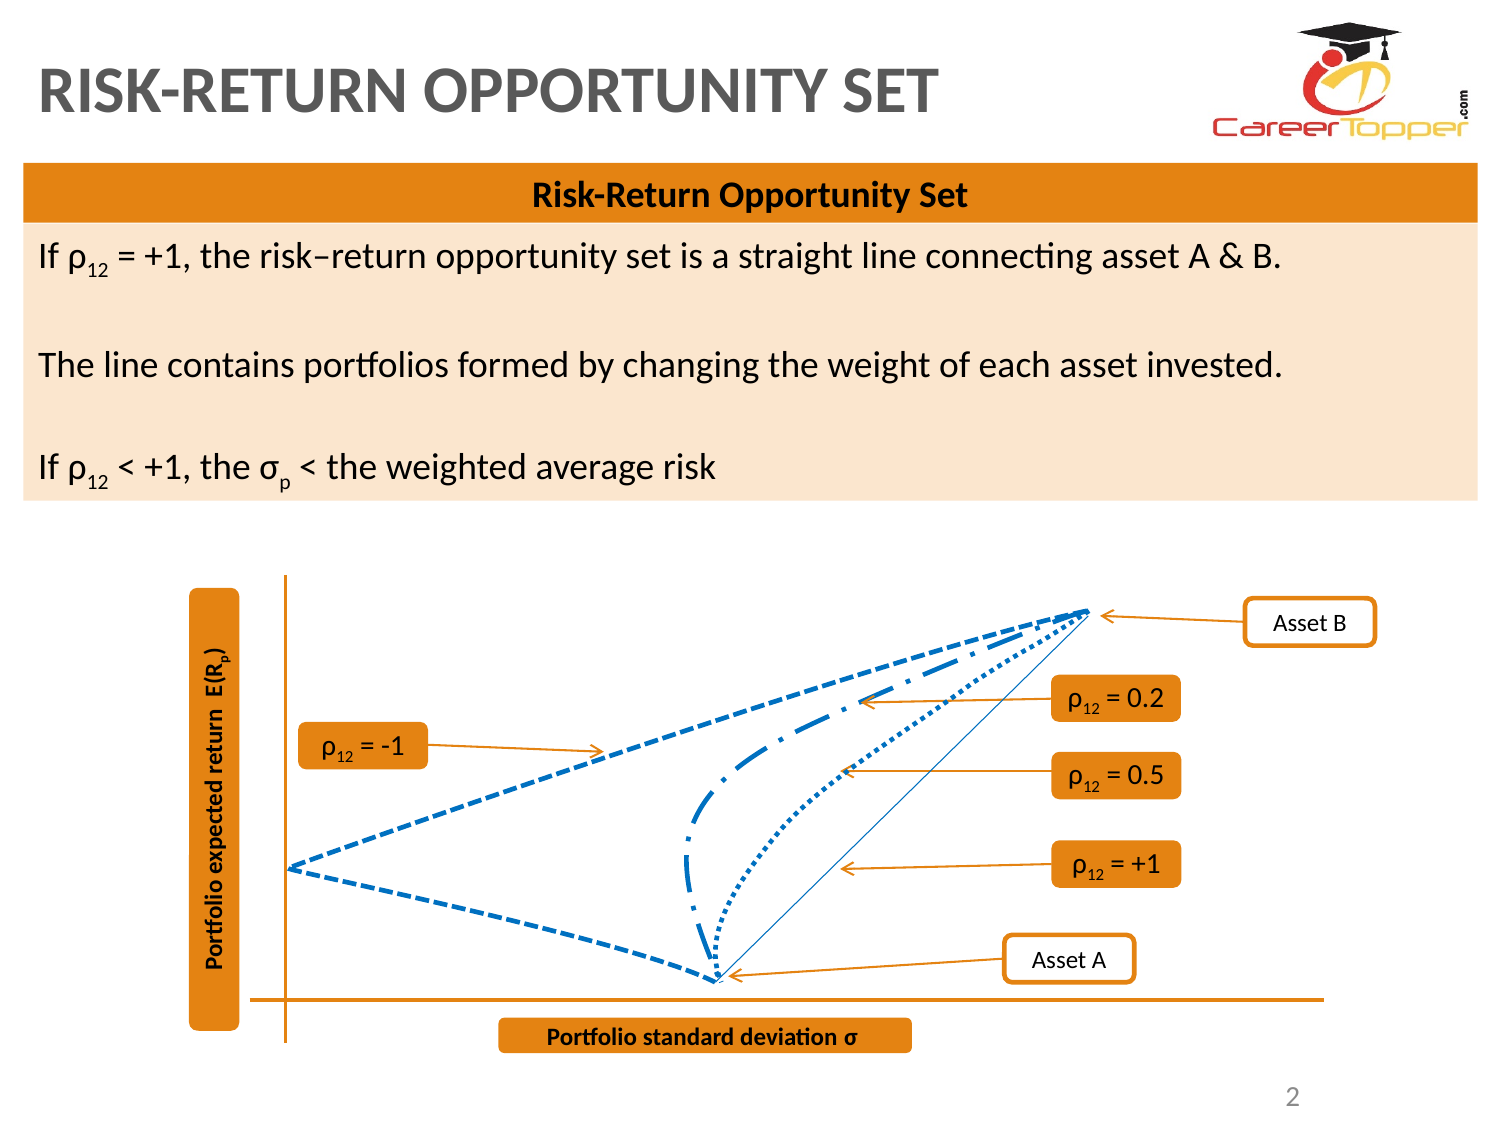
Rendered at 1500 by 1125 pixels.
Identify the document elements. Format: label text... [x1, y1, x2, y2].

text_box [1099, 615, 1245, 622]
title RISK-RETURN OPPORTUNITY SET [23, 9, 1188, 162]
text_box ρ12 = 0.5 [1089, 750, 1183, 801]
text_box ρ12 = +1 [1089, 839, 1183, 889]
text_box Risk-Return Opportunity Set [23, 162, 1478, 223]
text_box [1080, 610, 1090, 615]
text_box [1064, 609, 1087, 615]
text_box [286, 720, 715, 984]
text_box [426, 744, 604, 752]
text_box If ρ12 = +1, the risk–return opportunity set is a straight line connecting asset A & B. The line contains portfolios formed by changing the weight of each asset invested. If ρ12 < +1, the σp < the weighted average risk [23, 223, 1478, 501]
text_box ρ12 = 0.2 [1089, 673, 1182, 723]
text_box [715, 615, 1089, 983]
text_box Asset A [1010, 933, 1136, 984]
slide_number 2 [1218, 1075, 1316, 1114]
text_box Portfolio standard deviation σ [497, 1016, 914, 1055]
text_box Portfolio expected return E(Rp) [187, 586, 241, 1032]
text_box Asset B [1243, 597, 1376, 647]
picture [1197, 9, 1490, 153]
text_box ρ12 = -1 [297, 720, 430, 771]
